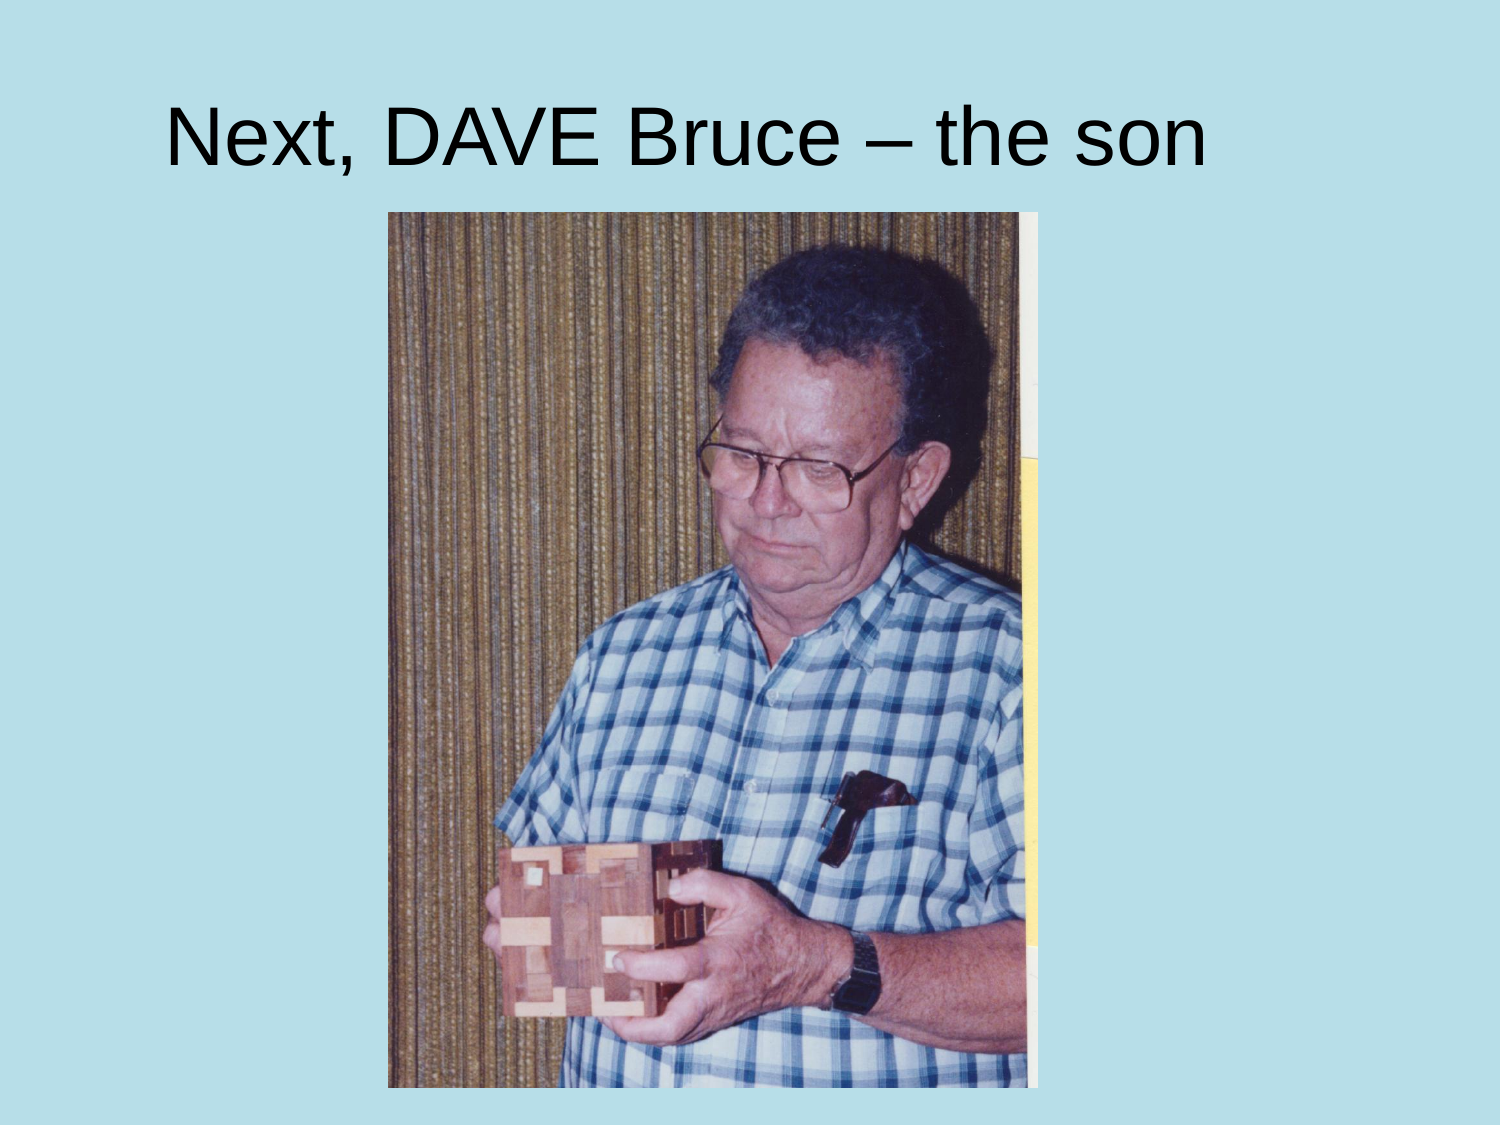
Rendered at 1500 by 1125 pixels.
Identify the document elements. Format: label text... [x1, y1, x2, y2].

text_box Next, DAVE Bruce – the son [149, 75, 1263, 190]
picture [388, 212, 1038, 1088]
